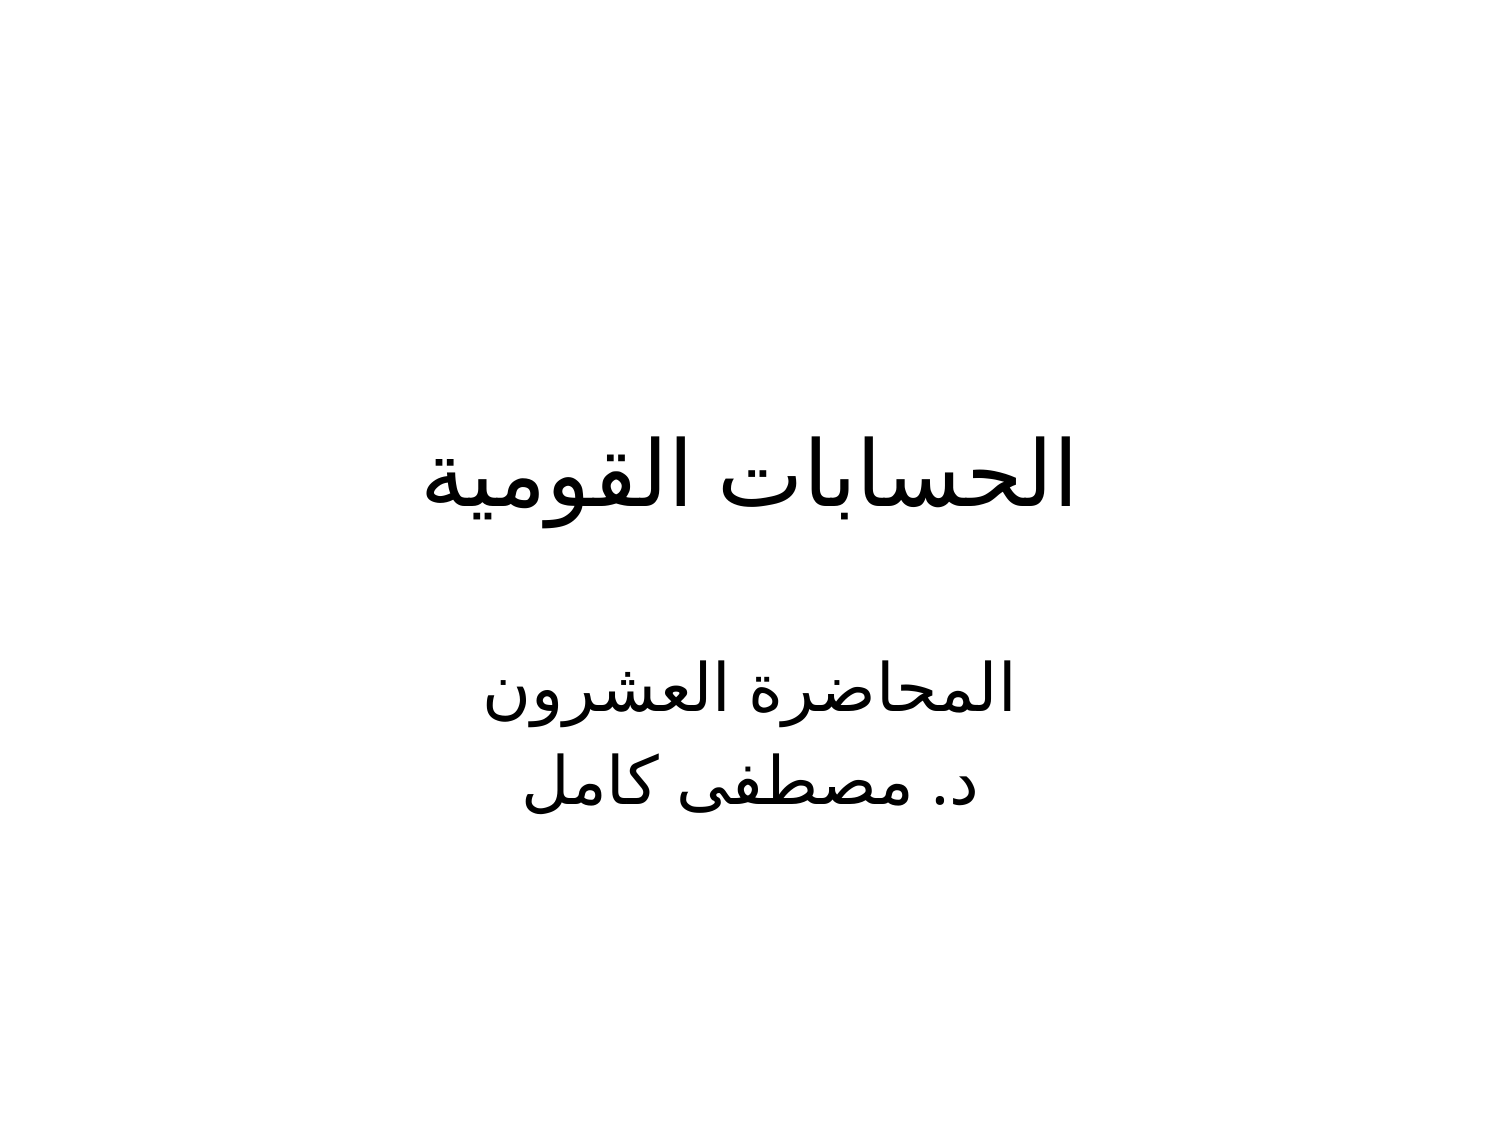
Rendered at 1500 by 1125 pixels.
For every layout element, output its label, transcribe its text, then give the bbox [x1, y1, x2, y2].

title الحسابات القومية [112, 349, 1388, 591]
subtitle المحاضرة العشرون د. مصطفى كامل [225, 637, 1275, 925]
